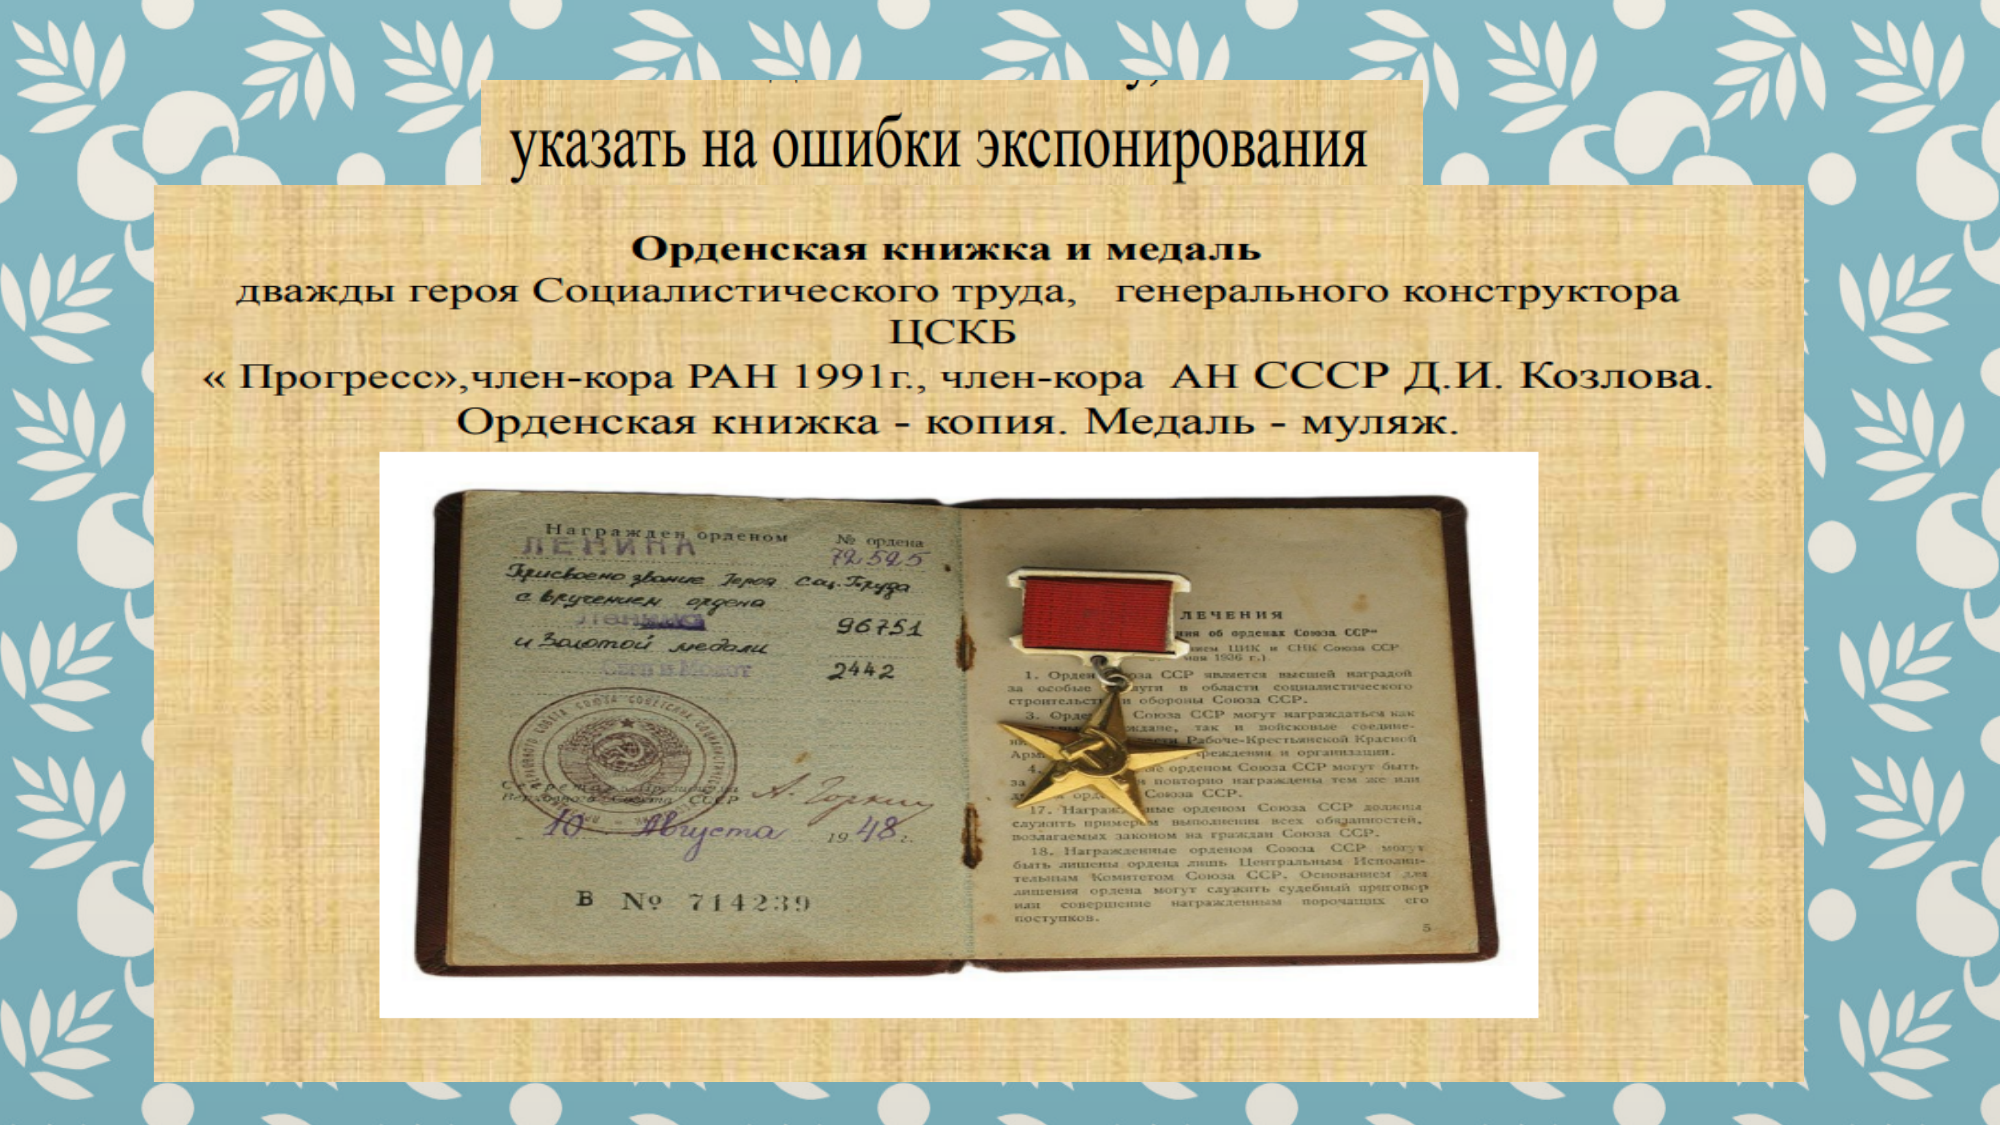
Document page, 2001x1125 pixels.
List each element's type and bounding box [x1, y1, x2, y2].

picture [153, 80, 1804, 1082]
